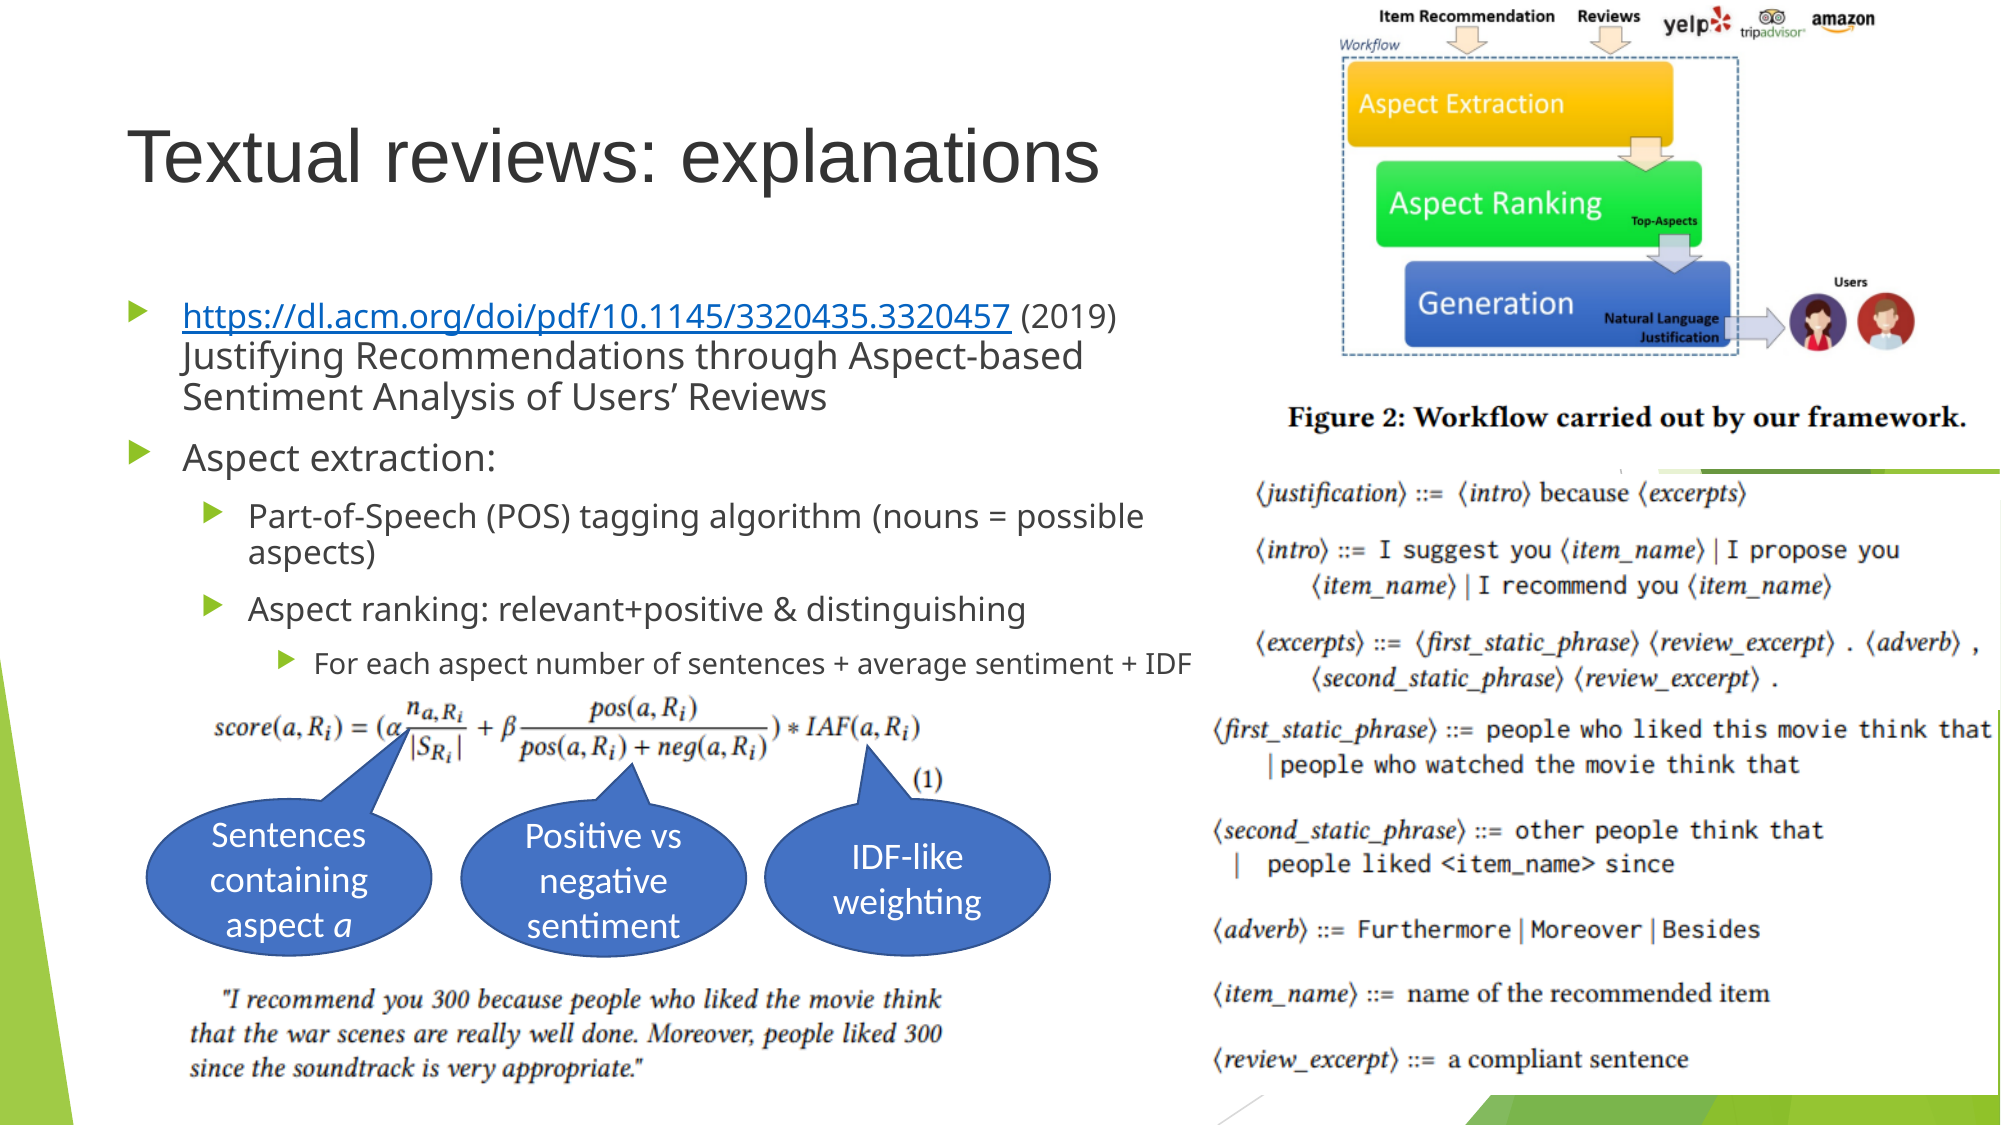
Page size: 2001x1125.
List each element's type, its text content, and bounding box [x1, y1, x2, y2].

picture [176, 987, 956, 1090]
title Textual reviews: explanations [111, 99, 1257, 317]
text_box IDF-like weighting [764, 799, 1051, 957]
text_box Positive vs negative sentiment [460, 799, 748, 958]
picture [1204, 474, 2000, 1095]
text_box Sentences containing aspect a [145, 799, 433, 957]
list https://dl.acm.org/doi/pdf/10.1145/3320435.3320457 (2019) Justifying Recommendations through Aspect-based Sentiment Analysis of Users’ Reviews Aspect extraction: Part-of-Speech (POS) tagging algorithm (nouns = possible aspects) Aspect ranking: relevant+positive & distinguishing For each aspect number of sentences + average sentiment + IDF [111, 289, 1251, 1092]
picture [176, 687, 947, 799]
picture [1257, 0, 2000, 469]
